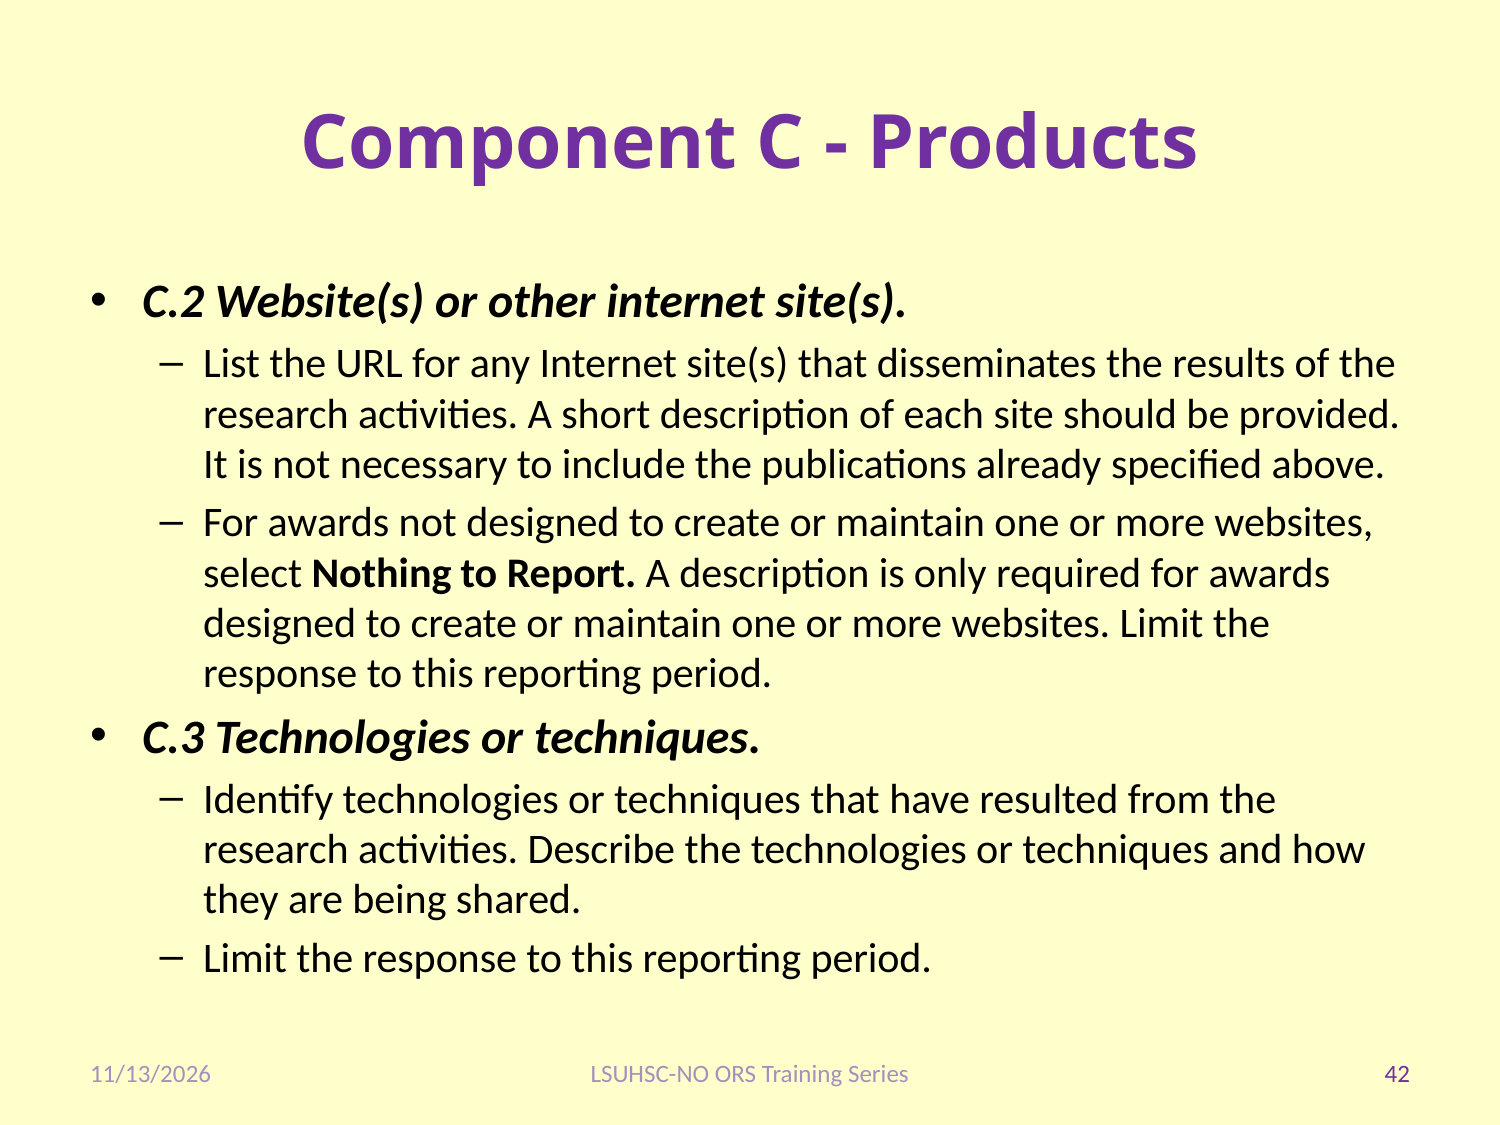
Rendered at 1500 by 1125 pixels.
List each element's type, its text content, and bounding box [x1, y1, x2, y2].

list C.2 Website(s) or other internet site(s). List the URL for any Internet site(s) that disseminates the results of the research activities. A short description of each site should be provided. It is not necessary to include the publications already specified above. For awards not designed to create or maintain one or more websites, select Nothing to Report. A description is only required for awards designed to create or maintain one or more websites. Limit the response to this reporting period. C.3 Technologies or techniques. Identify technologies or techniques that have resulted from the research activities. Describe the technologies or techniques and how they are being shared. Limit the response to this reporting period. [75, 262, 1425, 1005]
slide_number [75, 1042, 425, 1103]
footer LSUHSC-NO ORS Training Series [512, 1042, 988, 1103]
title Component C - Products [75, 45, 1425, 233]
slide_number 42 [1074, 1042, 1425, 1103]
